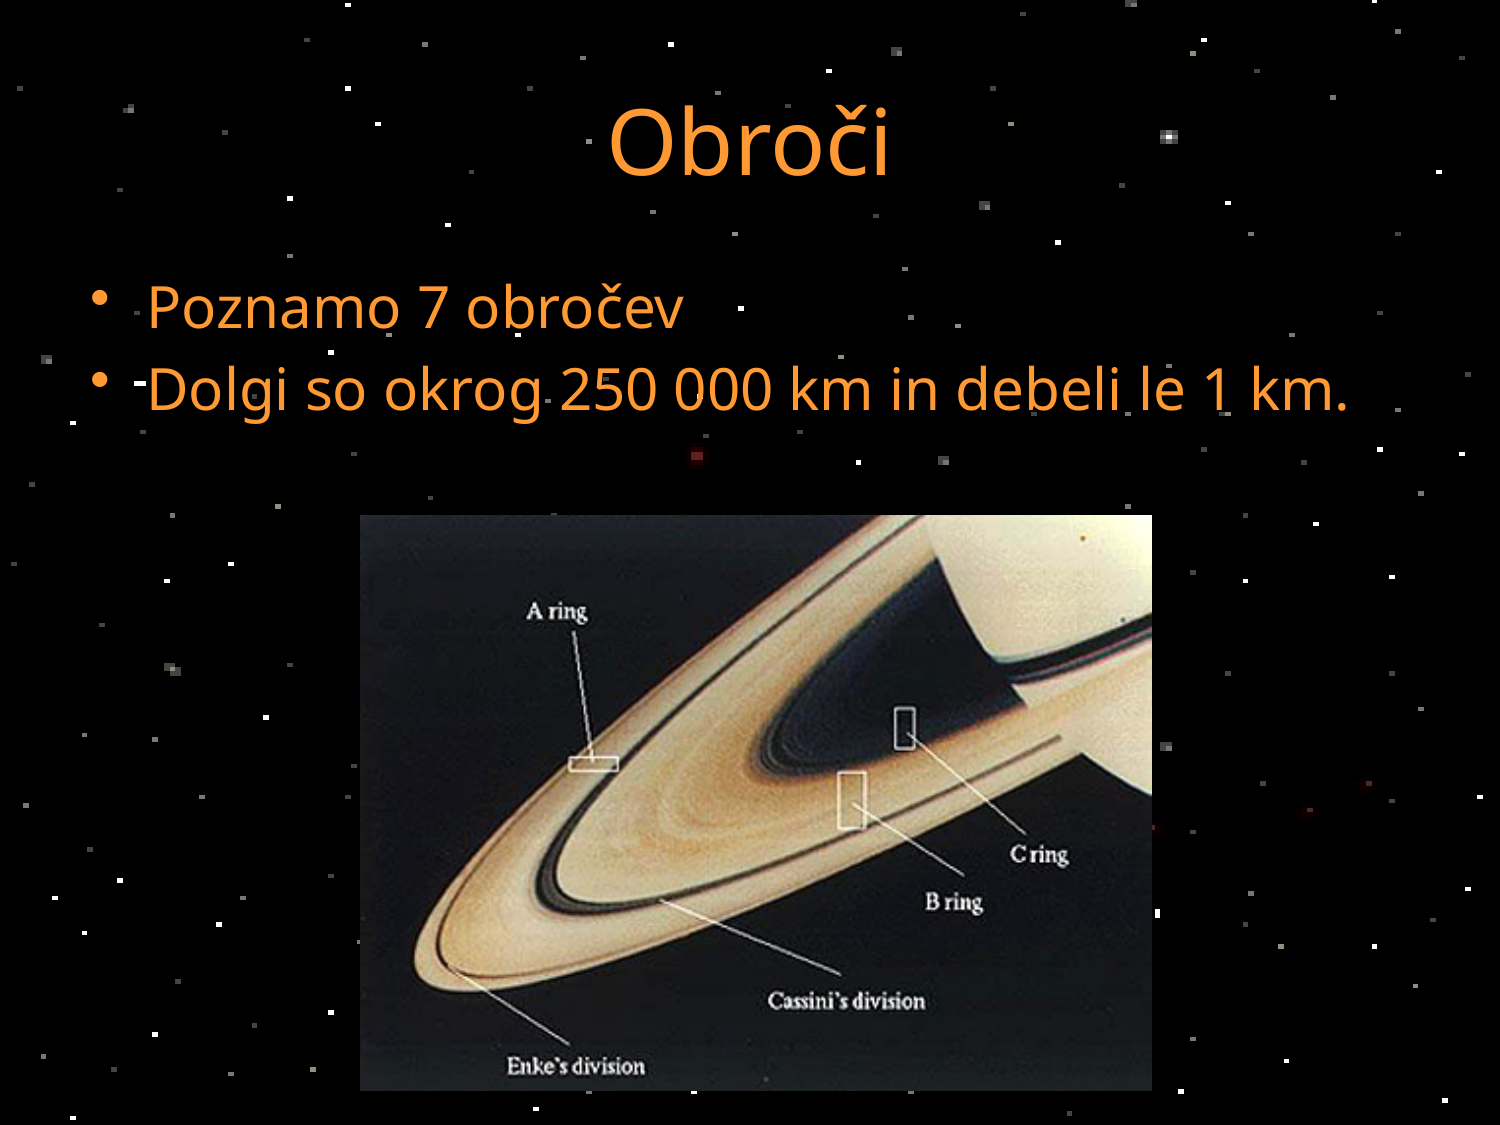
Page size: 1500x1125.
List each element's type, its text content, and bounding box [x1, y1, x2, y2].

title Obroči [75, 45, 1425, 233]
list Poznamo 7 obročev Dolgi so okrog 250 000 km in debeli le 1 km. [75, 262, 1425, 1005]
picture [0, 0, 1500, 1125]
